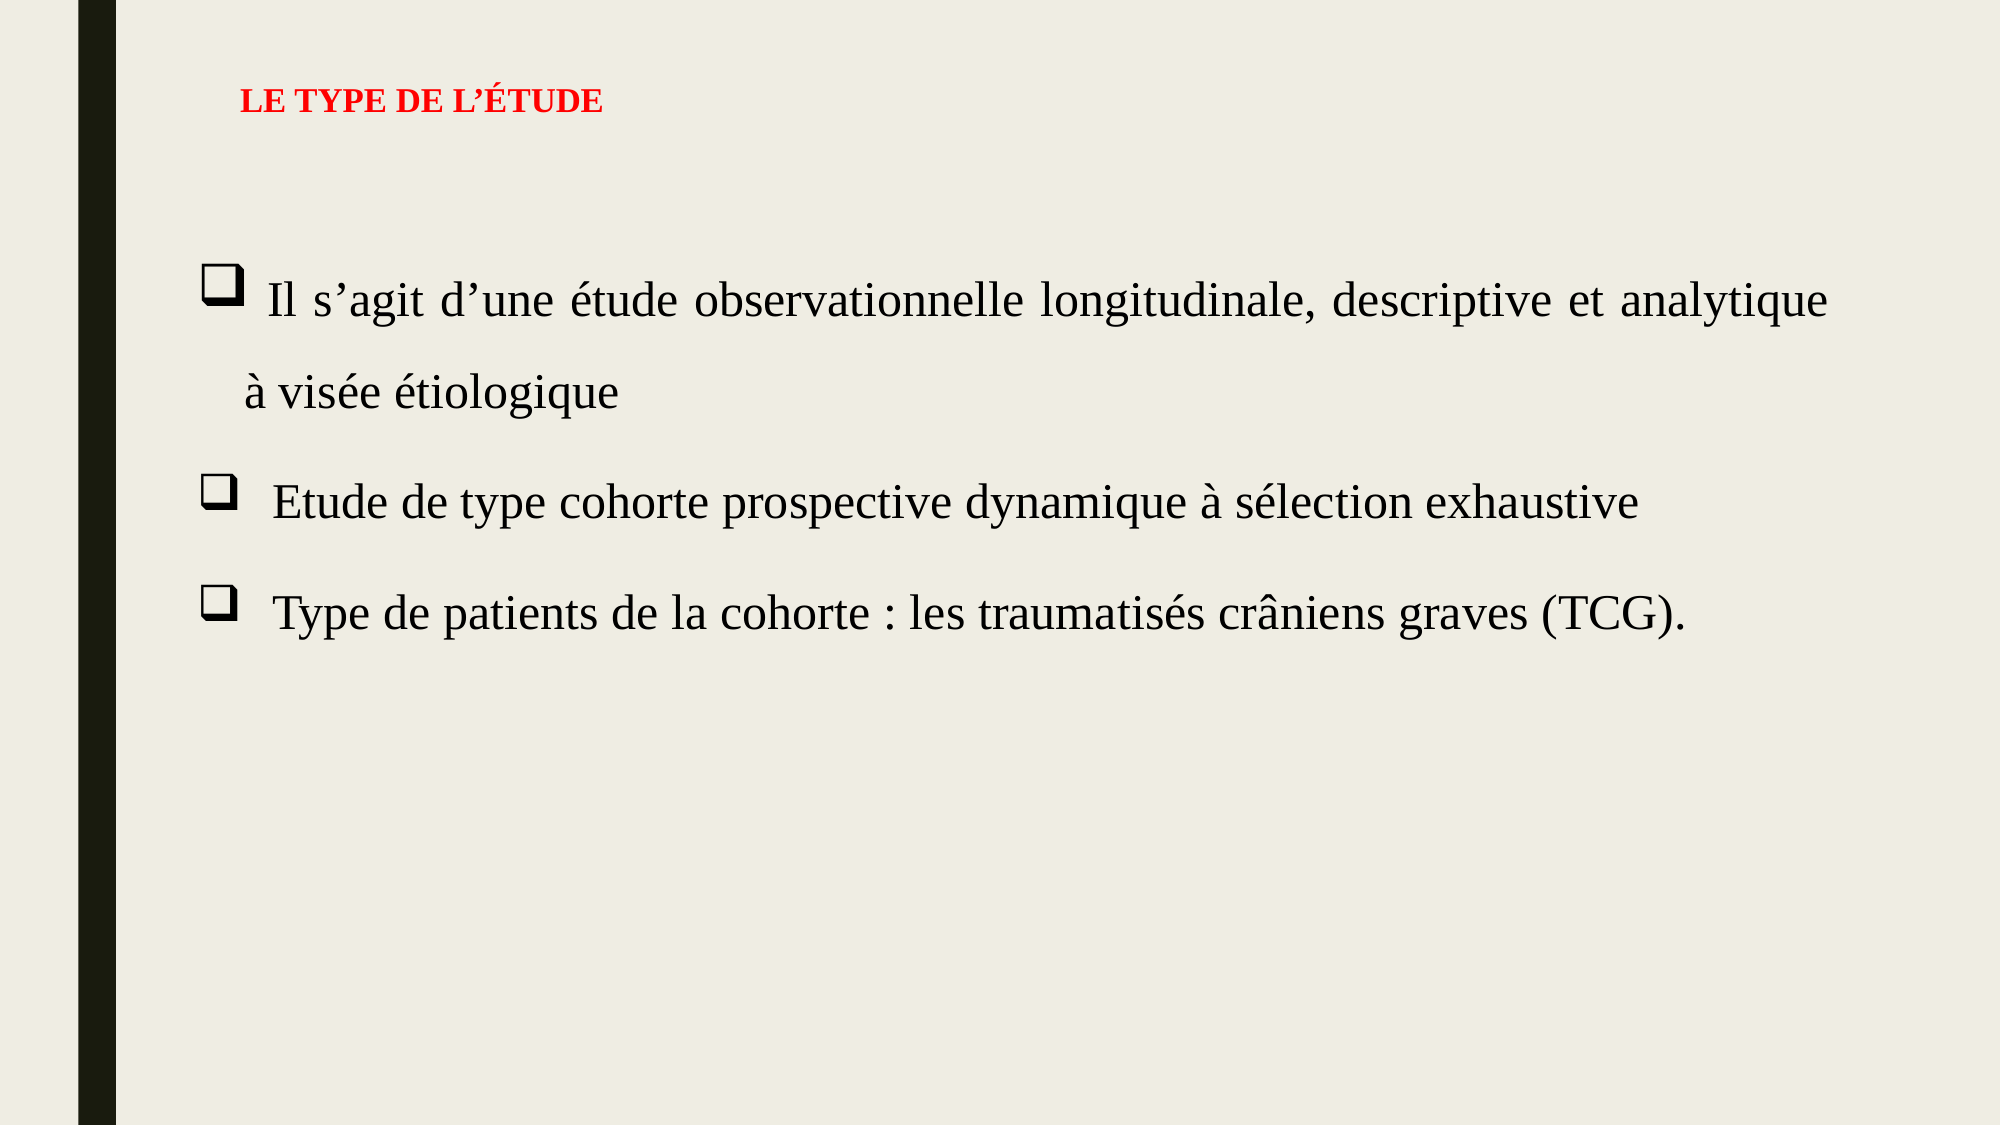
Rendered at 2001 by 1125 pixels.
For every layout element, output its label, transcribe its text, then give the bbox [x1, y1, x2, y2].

text_box Il s’agit d’une étude observationnelle longitudinale, descriptive et analytique à visée étiologique Etude de type cohorte prospective dynamique à sélection exhaustive Type de patients de la cohorte : les traumatisés crâniens graves (TCG). [182, 215, 1845, 648]
title Le type de l’Étude [225, 62, 1800, 190]
